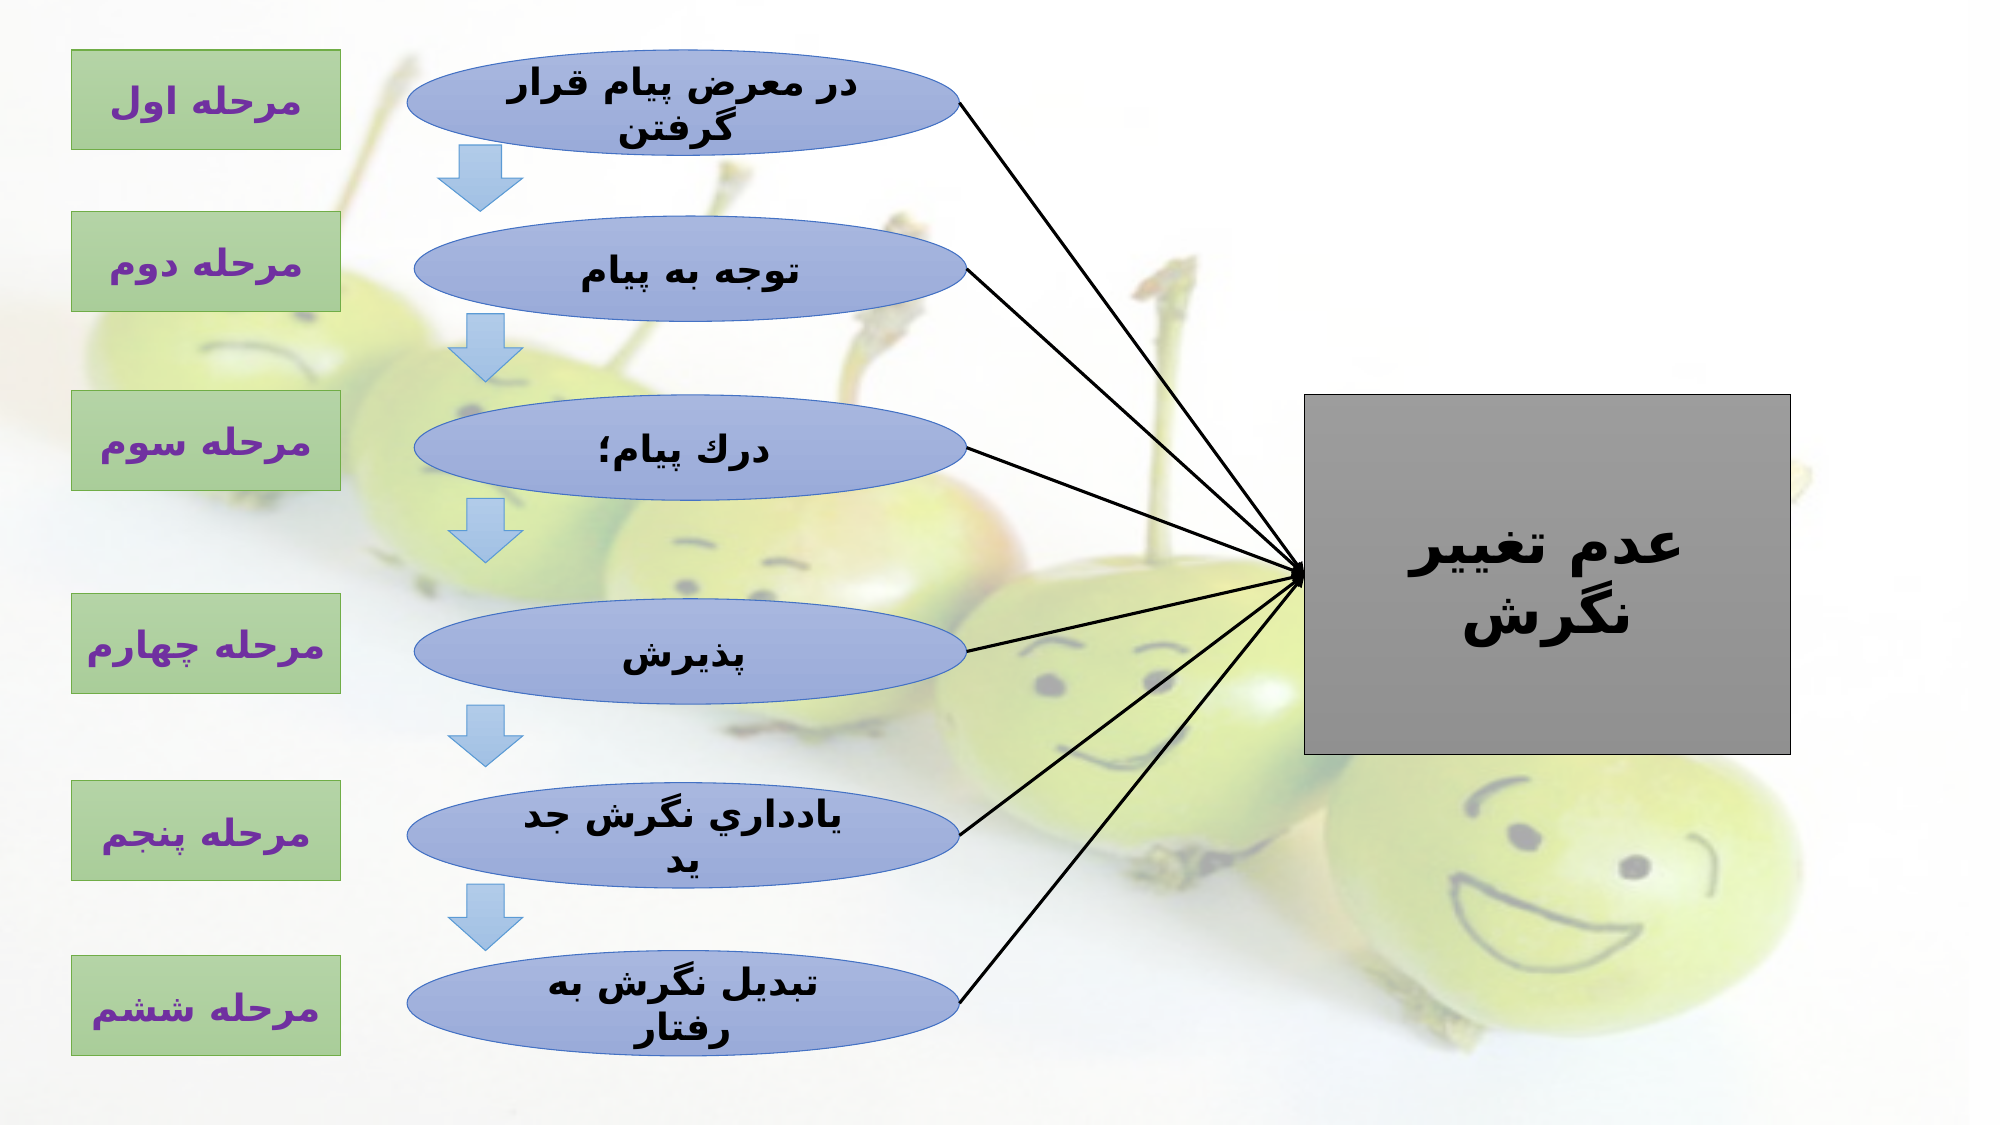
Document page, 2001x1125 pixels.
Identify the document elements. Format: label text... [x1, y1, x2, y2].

text_box مرحله اول [71, 49, 341, 150]
text_box [446, 497, 525, 564]
text_box [436, 144, 525, 212]
text_box [446, 704, 525, 768]
text_box درك پيام؛ [413, 394, 959, 501]
text_box در معرض پيام قرار گرفتن [406, 49, 960, 156]
text_box تبديل نگرش به رفتار [406, 950, 960, 1057]
text_box عدم تغییر نگرش [1305, 394, 1791, 755]
text_box مرحله پنجم [71, 780, 341, 881]
text_box مرحله سوم [71, 390, 341, 491]
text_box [959, 574, 1305, 1004]
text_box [966, 268, 1305, 447]
text_box [447, 313, 525, 383]
text_box مرحله چهارم [71, 593, 341, 694]
text_box مرحله دوم [71, 211, 341, 312]
text_box مرحله ششم [71, 955, 341, 1056]
text_box پذيرش [413, 598, 959, 705]
text_box [447, 883, 525, 952]
text_box توجه به پيام [413, 215, 959, 322]
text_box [959, 102, 1305, 574]
text_box يادداري نگرش جد يد [406, 782, 959, 889]
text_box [966, 447, 1305, 574]
